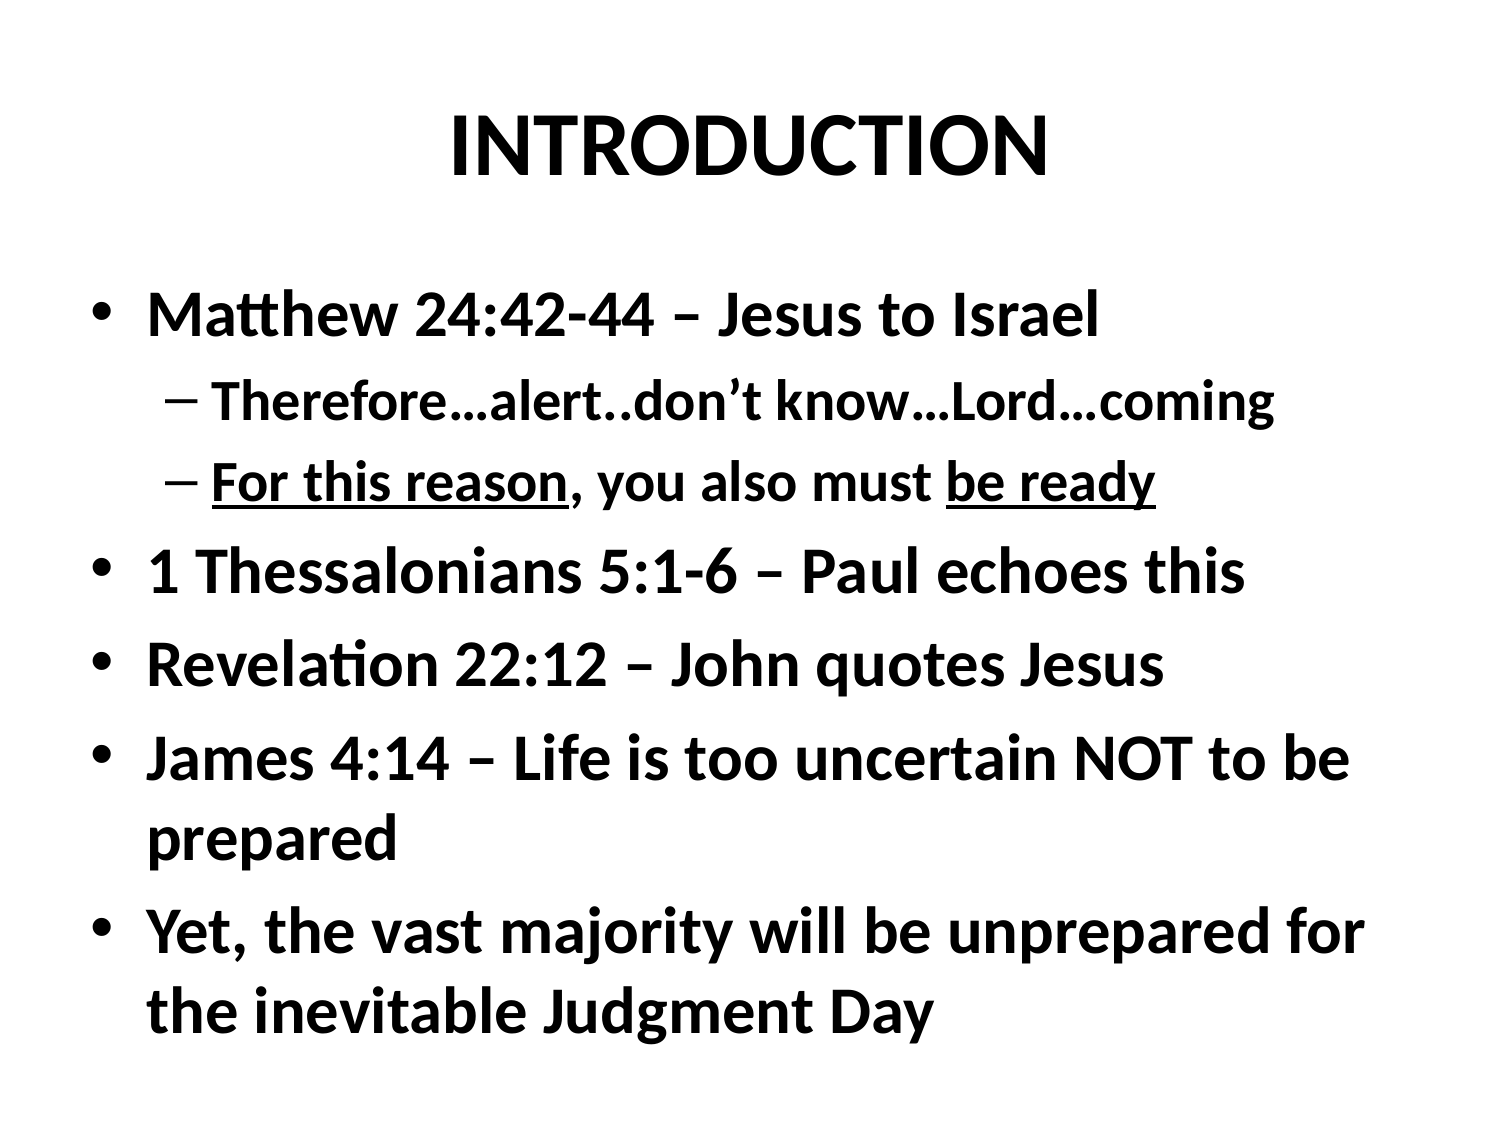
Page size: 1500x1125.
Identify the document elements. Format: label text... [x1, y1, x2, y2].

list Matthew 24:42-44 – Jesus to Israel Therefore…alert..don’t know…Lord…coming For this reason, you also must be ready 1 Thessalonians 5:1-6 – Paul echoes this Revelation 22:12 – John quotes Jesus James 4:14 – Life is too uncertain NOT to be prepared Yet, the vast majority will be unprepared for the inevitable Judgment Day [75, 262, 1425, 1125]
title INTRODUCTION [75, 45, 1425, 233]
